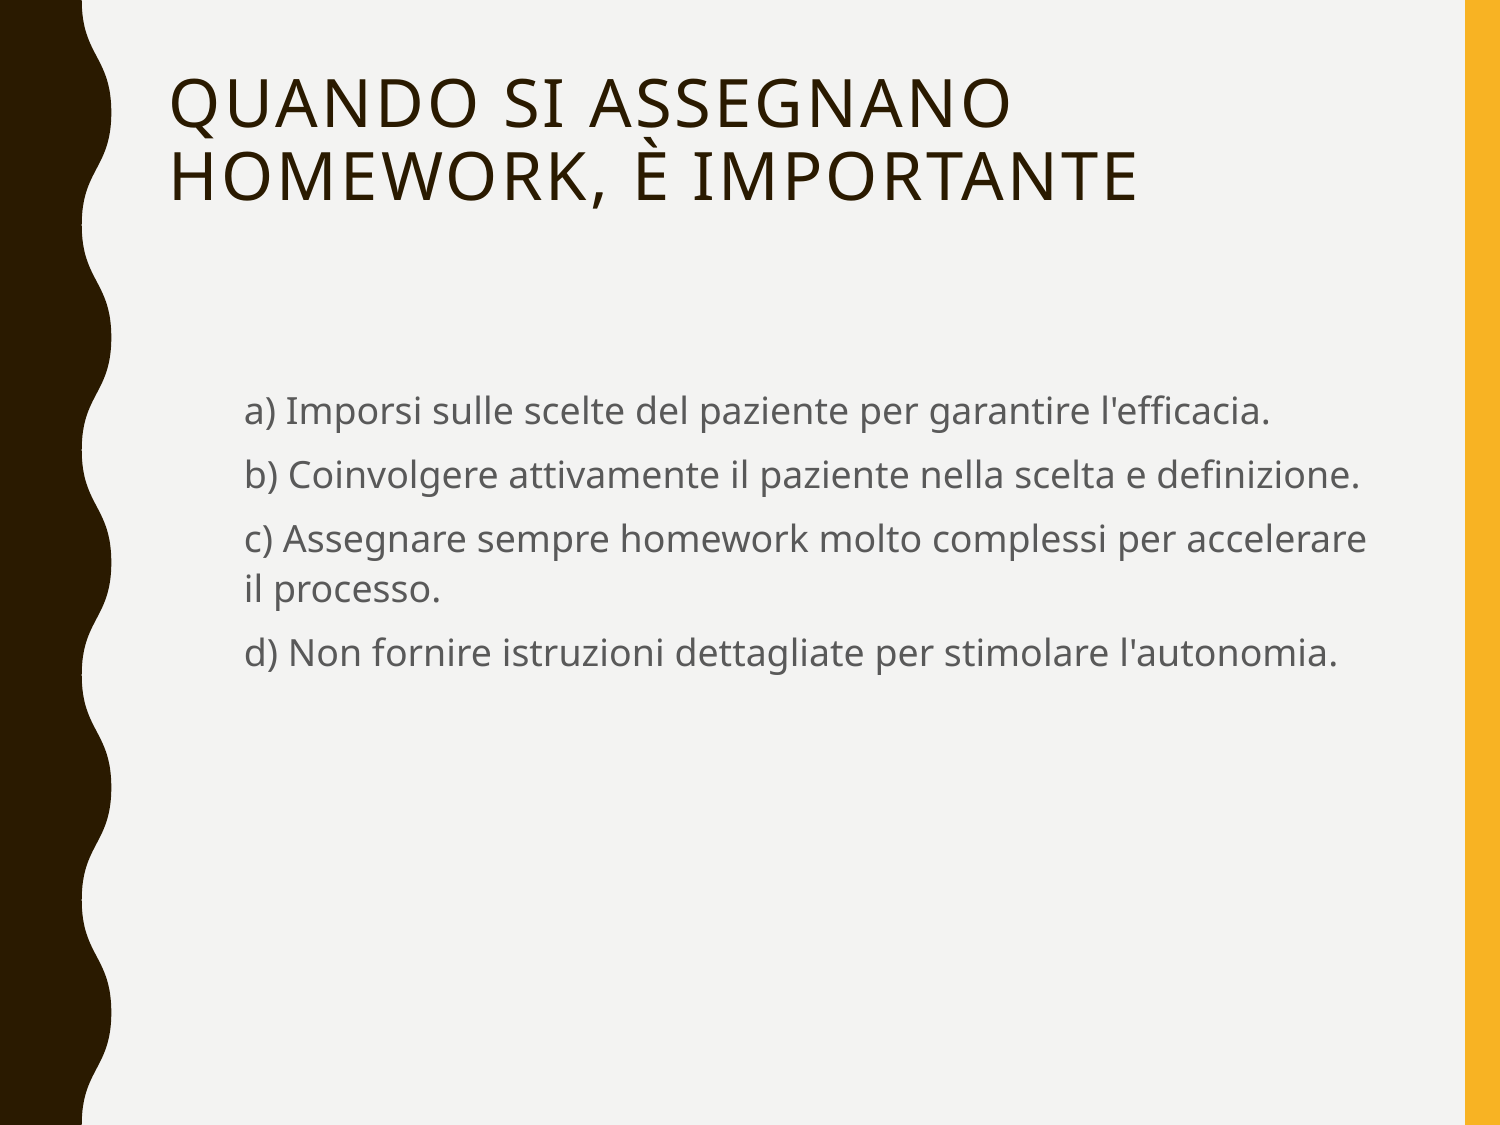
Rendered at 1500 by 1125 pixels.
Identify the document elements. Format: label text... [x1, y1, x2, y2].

title Quando si assegnano homework, è importante [154, 62, 1407, 308]
list a) Imporsi sulle scelte del paziente per garantire l'efficacia. b) Coinvolgere attivamente il paziente nella scelta e definizione. c) Assegnare sempre homework molto complessi per accelerare il processo. d) Non fornire istruzioni dettagliate per stimolare l'autonomia. [154, 375, 1407, 965]
